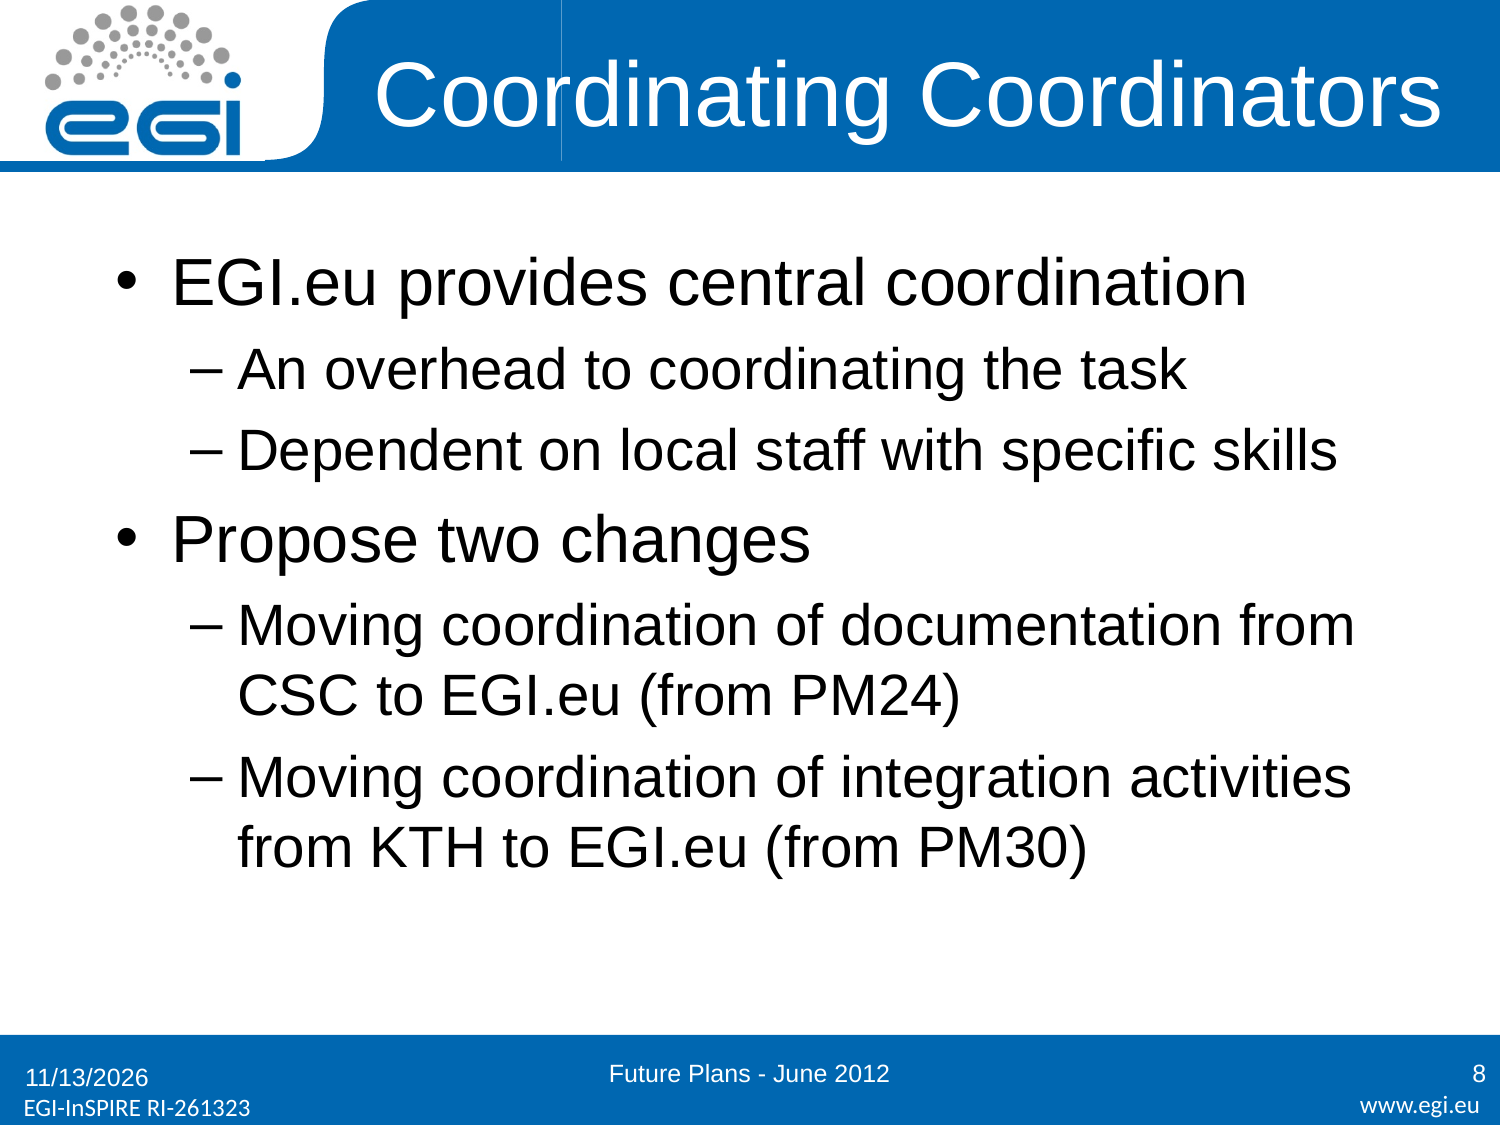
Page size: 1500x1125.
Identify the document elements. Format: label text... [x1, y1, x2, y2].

title Coordinating Coordinators [348, 19, 1471, 161]
footer Future Plans - June 2012 [512, 1042, 988, 1103]
slide_number 8 [1151, 1042, 1500, 1103]
list EGI.eu provides central coordination An overhead to coordinating the task Dependent on local staff with specific skills Propose two changes Moving coordination of documentation from CSC to EGI.eu (from PM24) Moving coordination of integration activities from KTH to EGI.eu (from PM30) [100, 231, 1425, 975]
picture [0, 0, 265, 161]
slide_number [10, 1046, 361, 1106]
